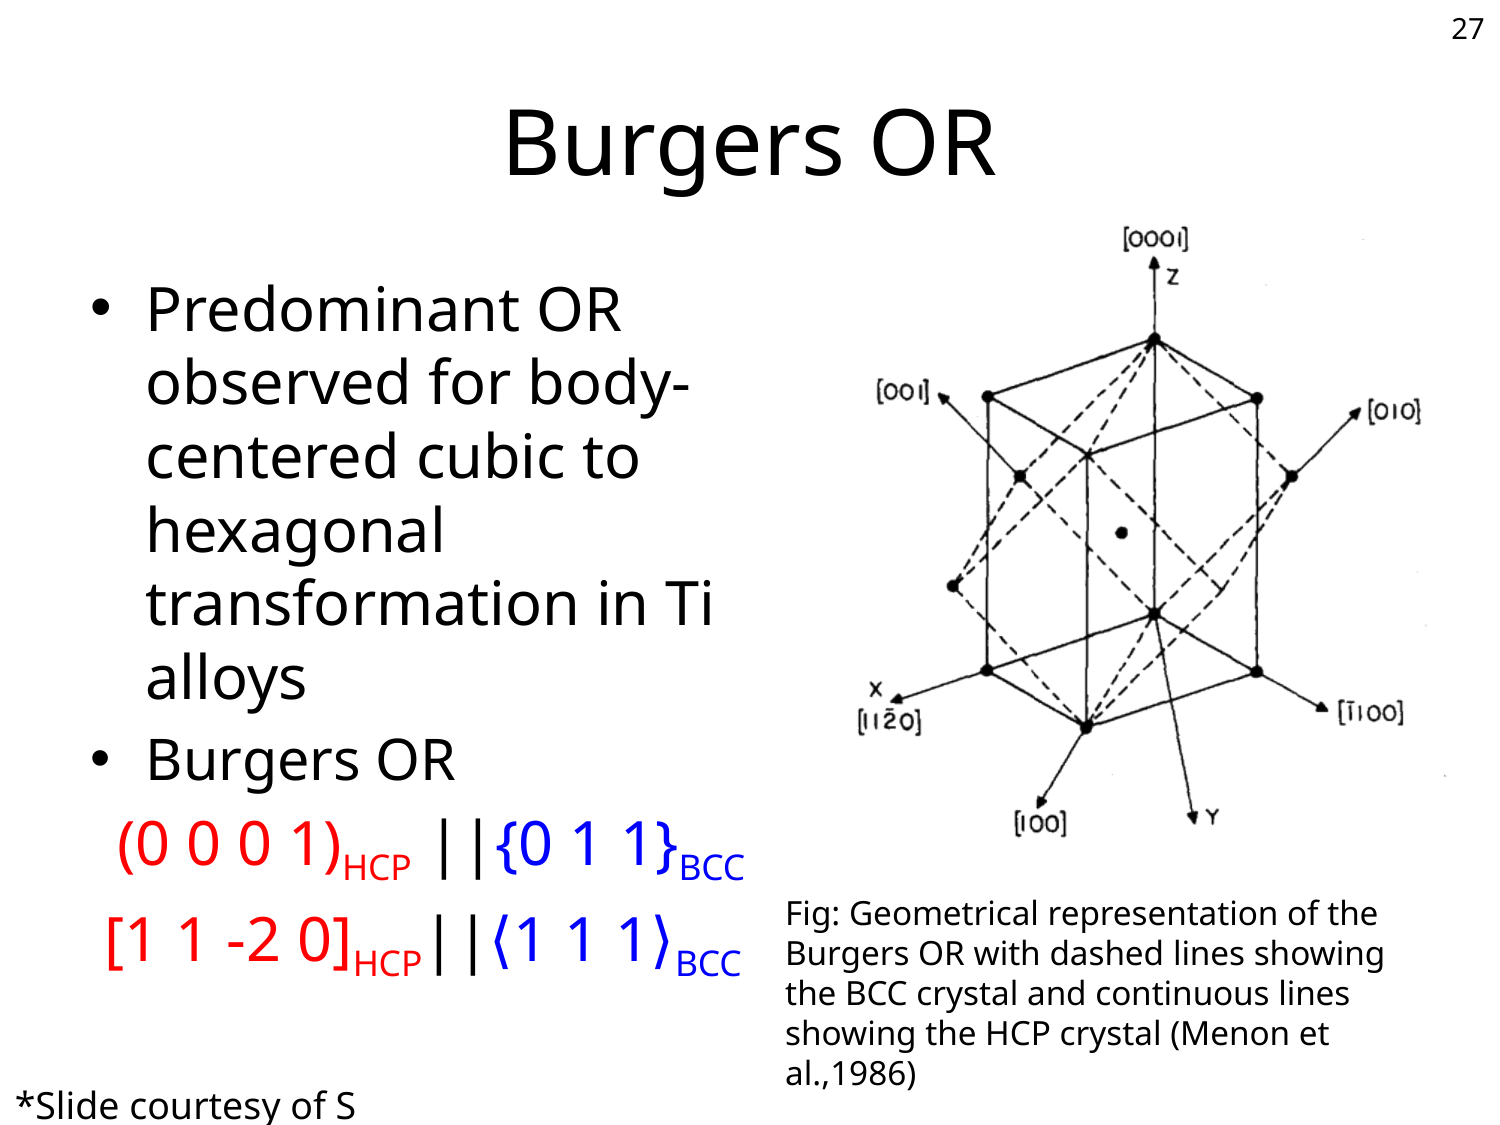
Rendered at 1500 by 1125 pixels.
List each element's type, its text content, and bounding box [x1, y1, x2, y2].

list Predominant OR observed for body-centered cubic to hexagonal transformation in Ti alloys Burgers OR (0 0 0 1)HCP ||{0 1 1}BCC [1 1 -2 0]HCP||⟨1 1 1⟩BCC [75, 262, 788, 1005]
title Burgers OR [75, 45, 1425, 233]
slide_number 27 [1149, 0, 1500, 60]
picture [807, 203, 1454, 849]
text_box Fig: Geometrical representation of the Burgers OR with dashed lines showing the BCC crystal and continuous lines showing the HCP crystal (Menon et al.,1986) [770, 885, 1425, 1100]
text_box *Slide courtesy of S Mandal [0, 1074, 513, 1125]
